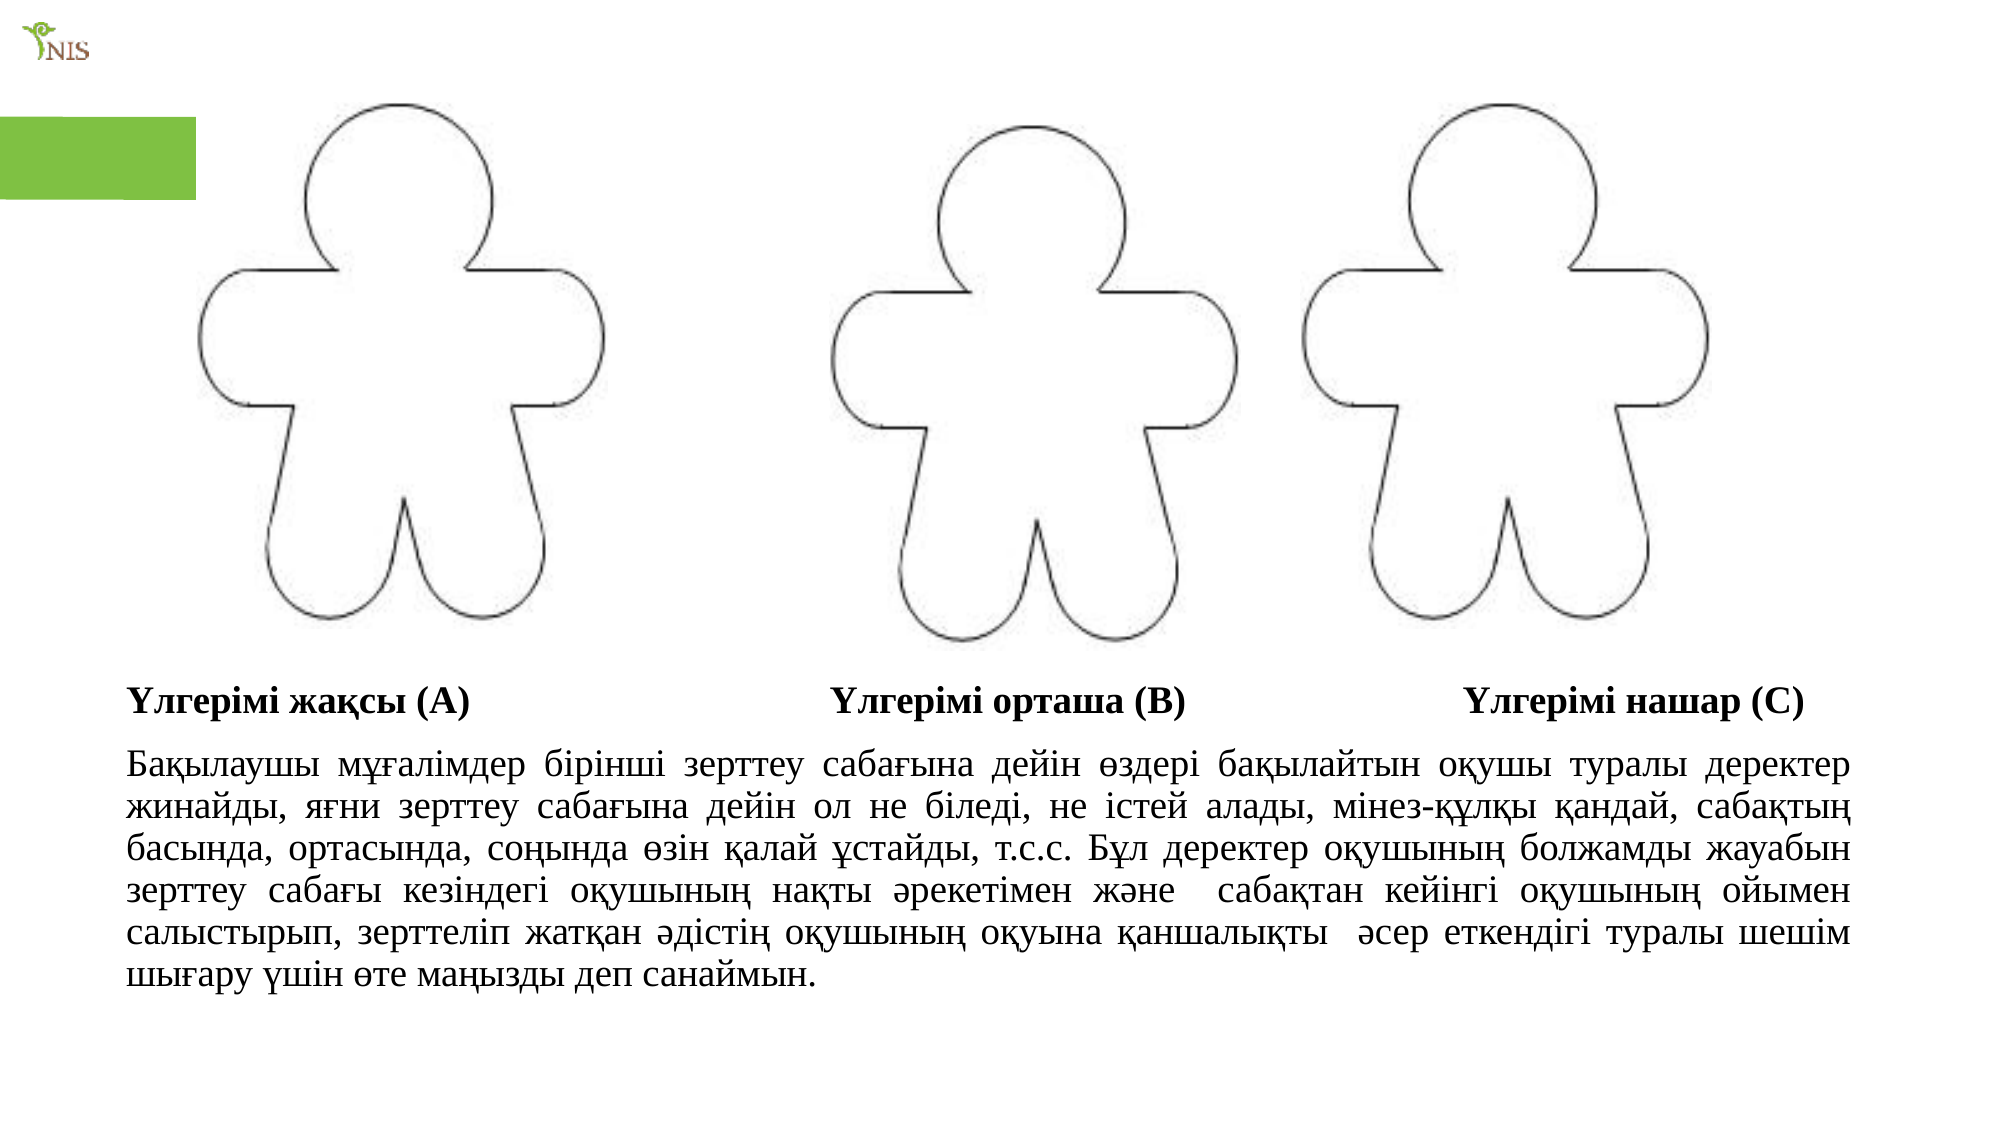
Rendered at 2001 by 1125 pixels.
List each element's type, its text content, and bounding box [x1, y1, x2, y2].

picture [196, 102, 608, 629]
list Үлгерімі жақсы (А) Үлгерімі орташа (B) Үлгерімі нашар (C) Бақылаушы мұғалімдер бірінші зерттеу сабағына дейін өздері бақылайтын оқушы туралы деректер жинайды, яғни зерттеу сабағына дейін ол не біледі, не істей алады, мінез-құлқы қандай, сабақтың басында, ортасында, соңында өзін қалай ұстайды, т.с.с. Бұл деректер оқушының болжамды жауабын зерттеу сабағы кезіндегі оқушының нақты әрекетімен және сабақтан кейінгі оқушының ойымен салыстырып, зерттеліп жатқан әдістің оқушының оқуына қаншалықты әсер еткендігі туралы шешім шығару үшін өте маңызды деп санаймын. [111, 672, 1867, 1083]
picture [1300, 102, 1712, 629]
picture [21, 22, 89, 60]
picture [829, 124, 1241, 651]
